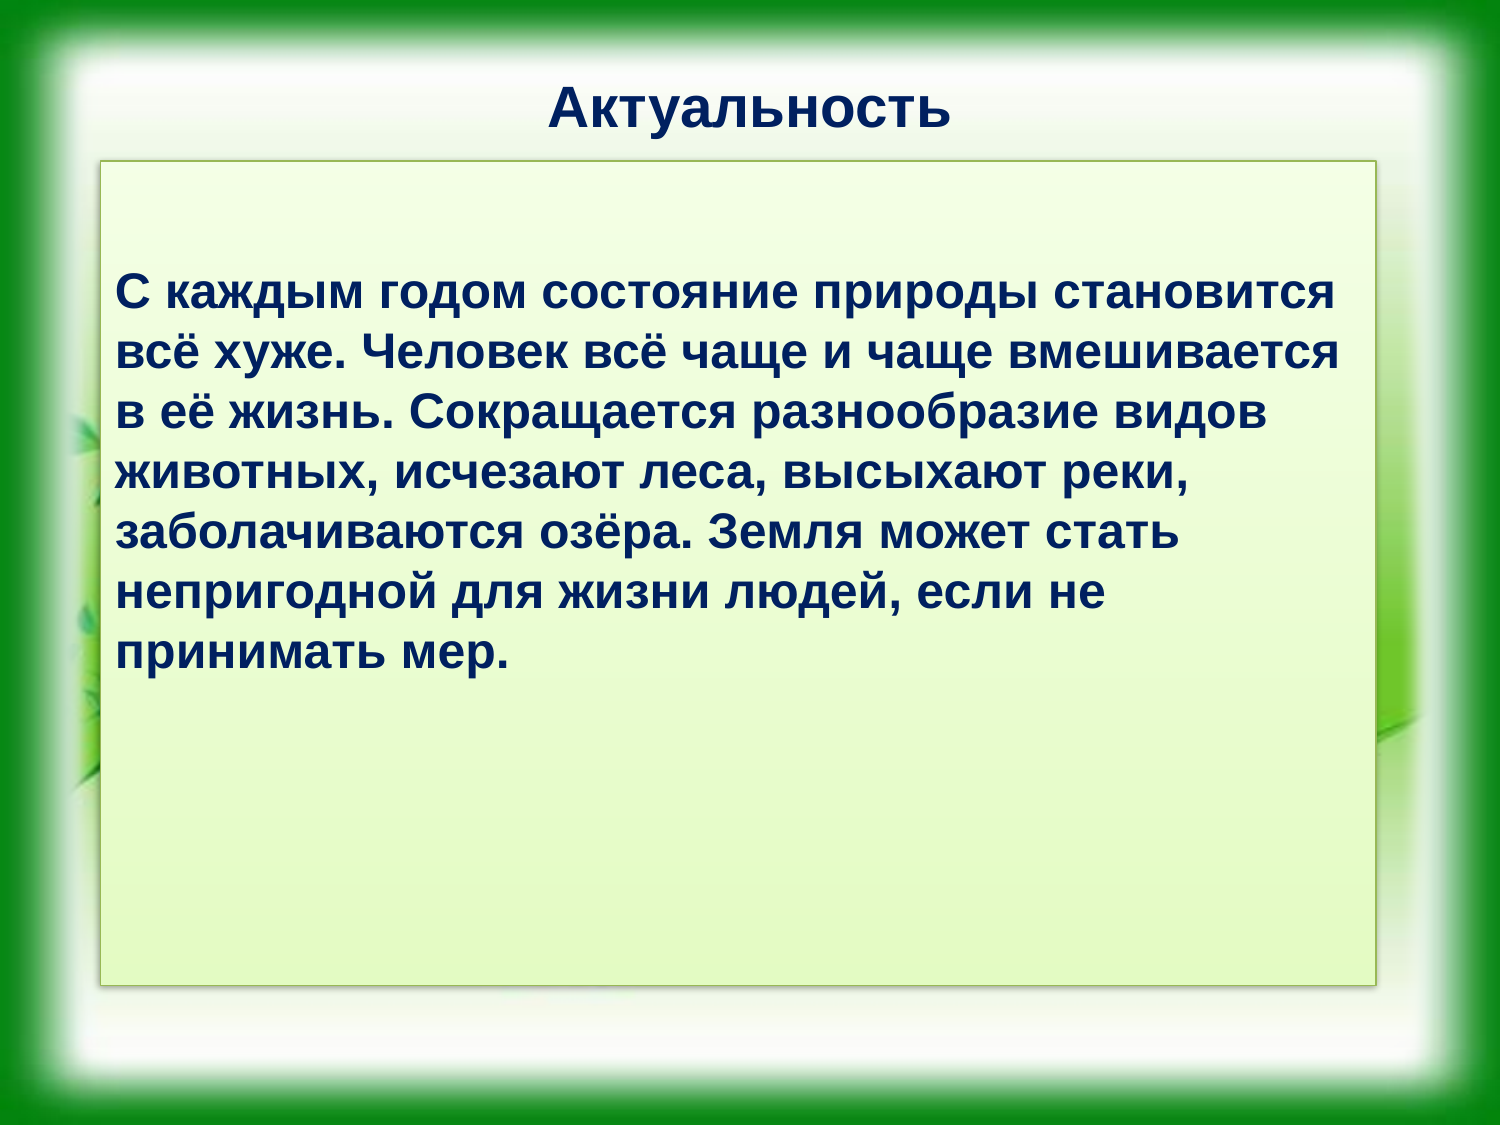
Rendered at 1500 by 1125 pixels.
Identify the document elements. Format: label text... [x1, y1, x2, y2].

text_box С каждым годом состояние природы становится всё хуже. Человек всё чаще и чаще вмешивается в её жизнь. Сокращается разнообразие видов животных, исчезают леса, высыхают реки, заболачиваются озёра. Земля может стать непригодной для жизни людей, если не принимать мер. [100, 160, 1377, 986]
title Актуальность [74, 44, 1426, 233]
picture [0, 0, 1500, 1125]
